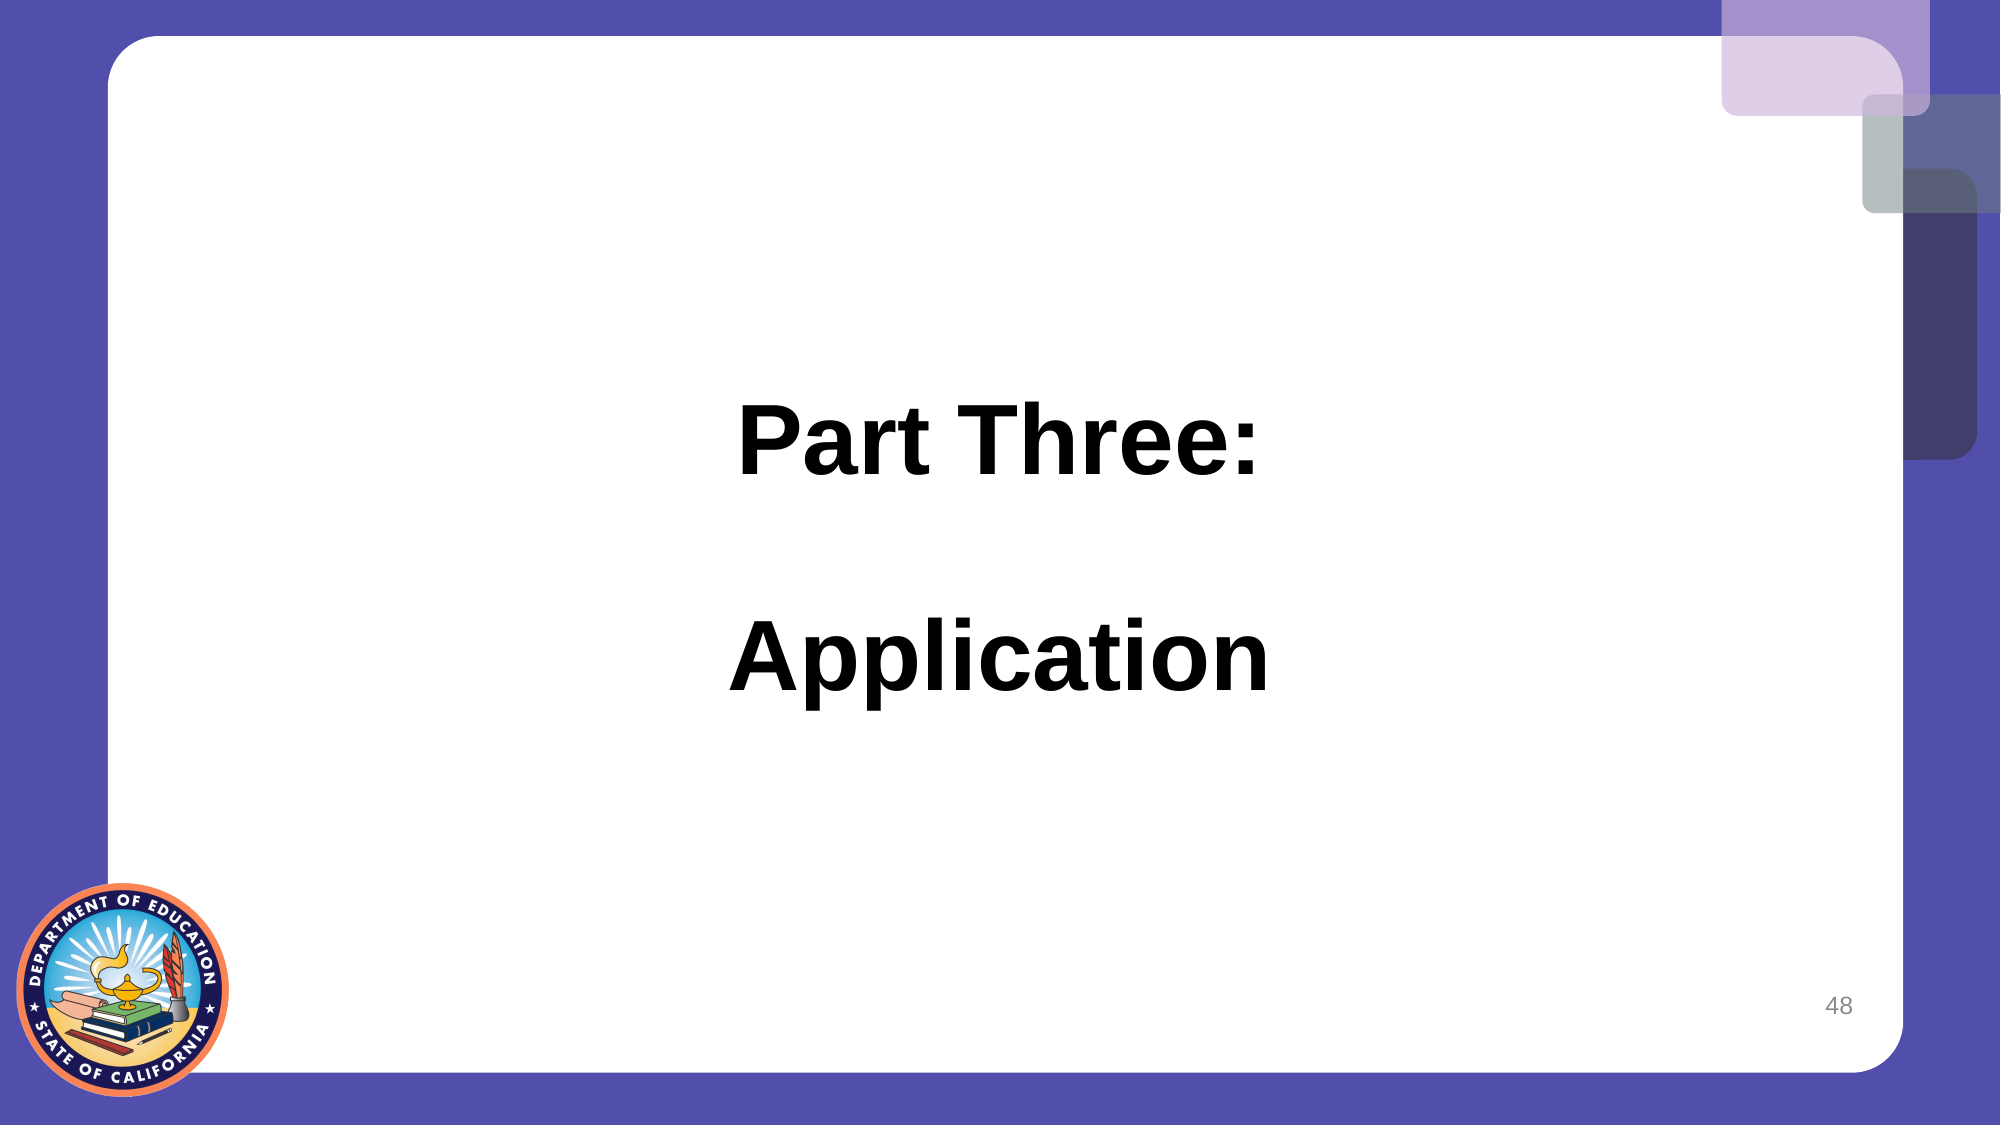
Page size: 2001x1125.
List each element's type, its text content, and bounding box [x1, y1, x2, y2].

slide_number 48 [1418, 937, 1869, 1073]
picture [16, 883, 229, 1097]
title Part Three: Application [222, 259, 1778, 842]
